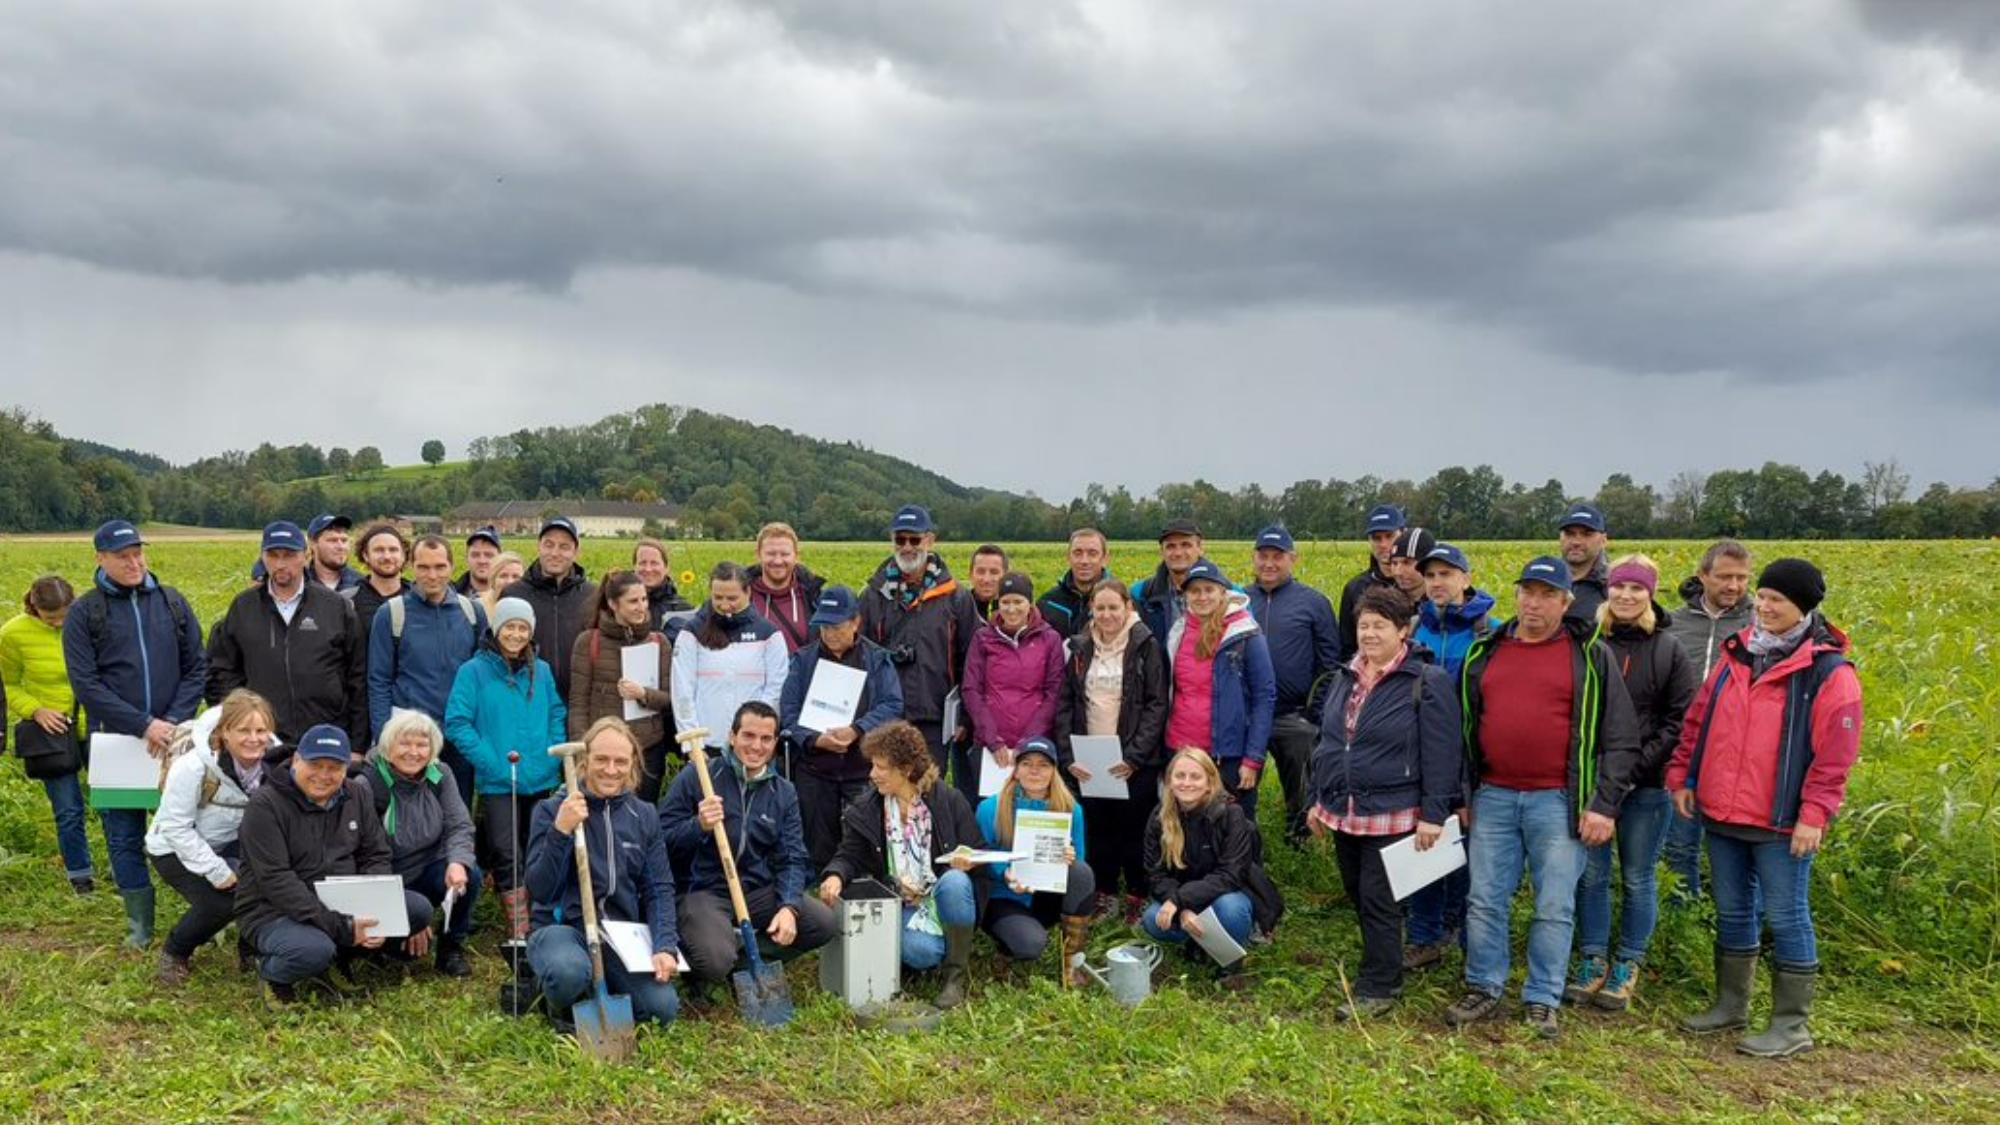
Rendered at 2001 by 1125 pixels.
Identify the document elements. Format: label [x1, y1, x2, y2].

list [0, 0, 2000, 1125]
